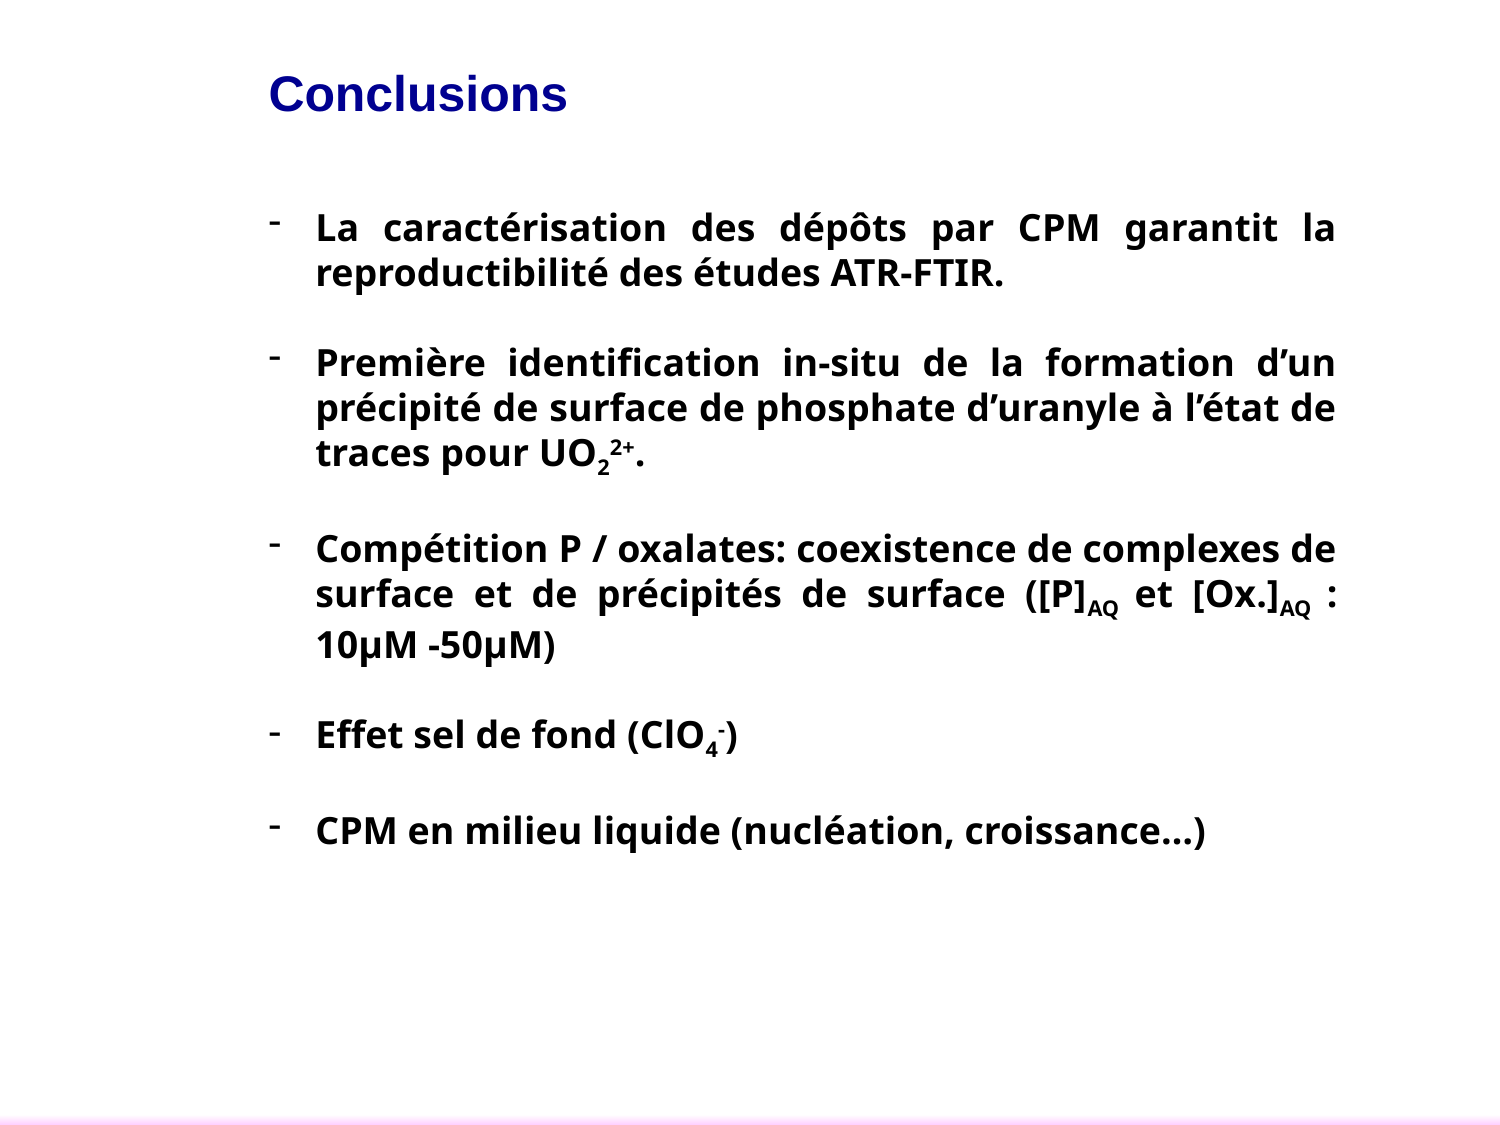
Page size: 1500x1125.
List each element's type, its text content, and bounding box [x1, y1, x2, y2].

text_box Conclusions [253, 54, 597, 130]
text_box La caractérisation des dépôts par CPM garantit la reproductibilité des études ATR-FTIR. Première identification in-situ de la formation d’un précipité de surface de phosphate d’uranyle à l’état de traces pour UO22+. Compétition P / oxalates: coexistence de complexes de surface et de précipités de surface ([P]AQ et [Ox.]AQ : 10µM -50µM) Effet sel de fond (ClO4-) CPM en milieu liquide (nucléation, croissance…) [253, 196, 1353, 860]
